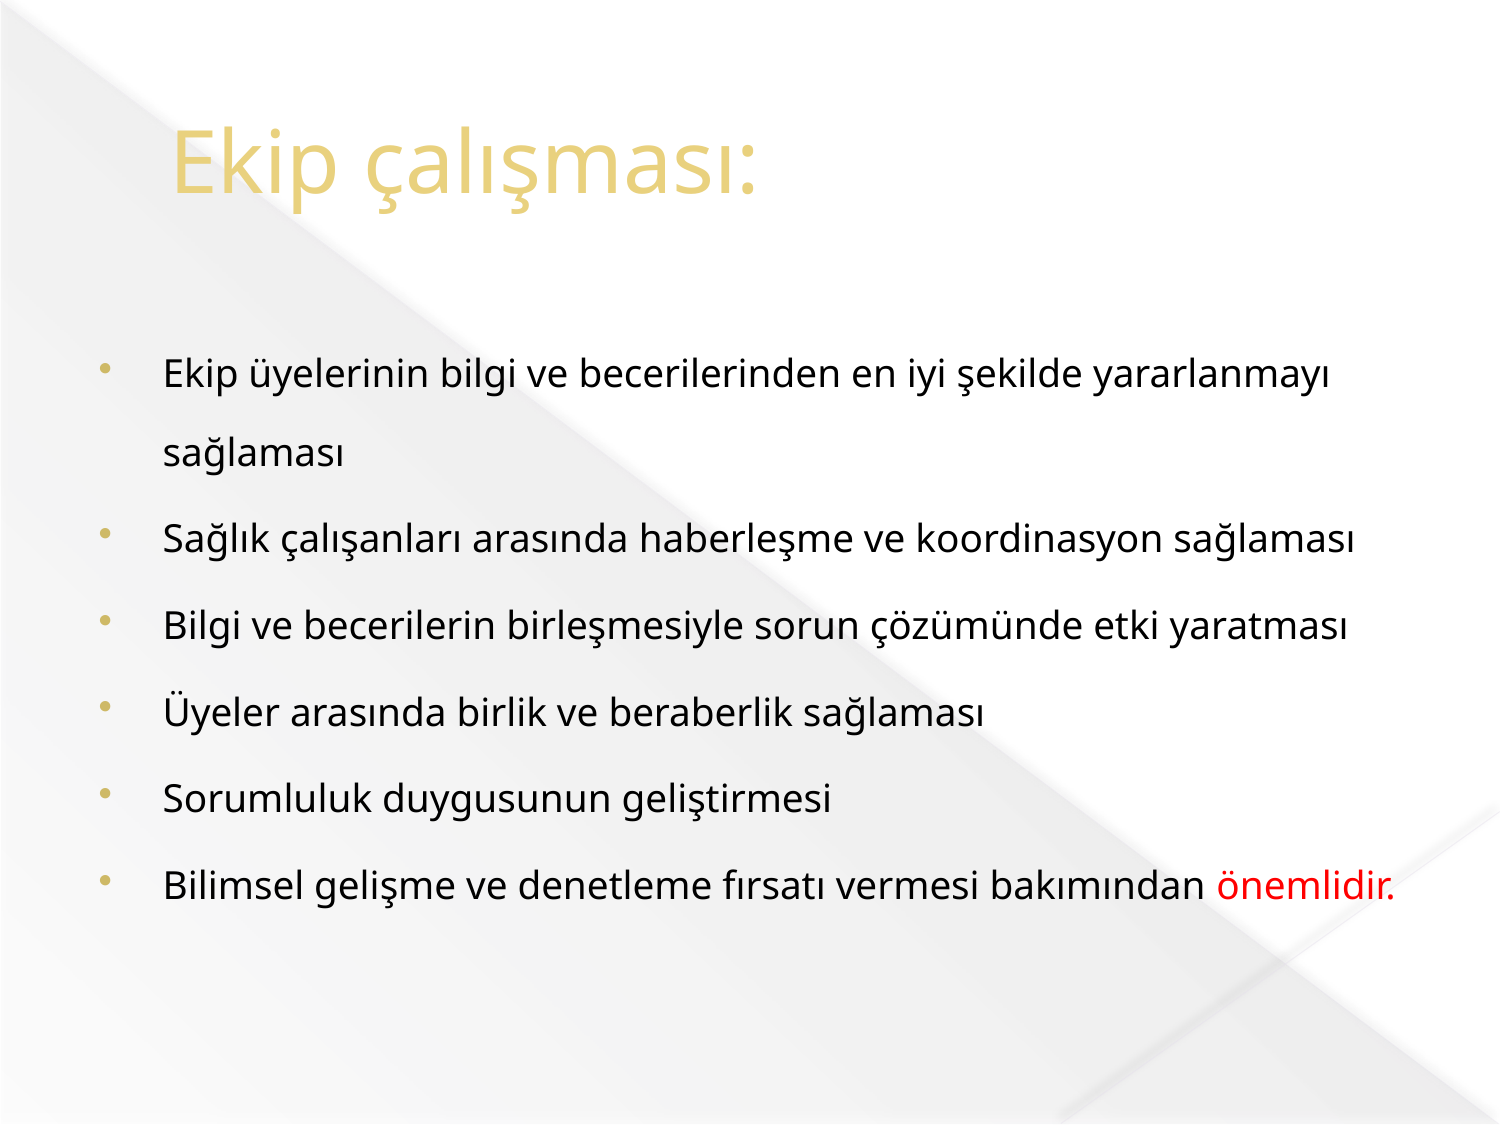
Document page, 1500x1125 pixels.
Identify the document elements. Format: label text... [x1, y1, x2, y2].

list Ekip üyelerinin bilgi ve becerilerinden en iyi şekilde yararlanmayı sağlaması Sağlık çalışanları arasında haberleşme ve koordinasyon sağlaması Bilgi ve becerilerin birleşmesiyle sorun çözümünde etki yaratması Üyeler arasında birlik ve beraberlik sağlaması Sorumluluk duygusunun geliştirmesi Bilimsel gelişme ve denetleme fırsatı vermesi bakımından önemlidir. [75, 308, 1425, 1059]
title Ekip çalışması: [75, 43, 1425, 274]
